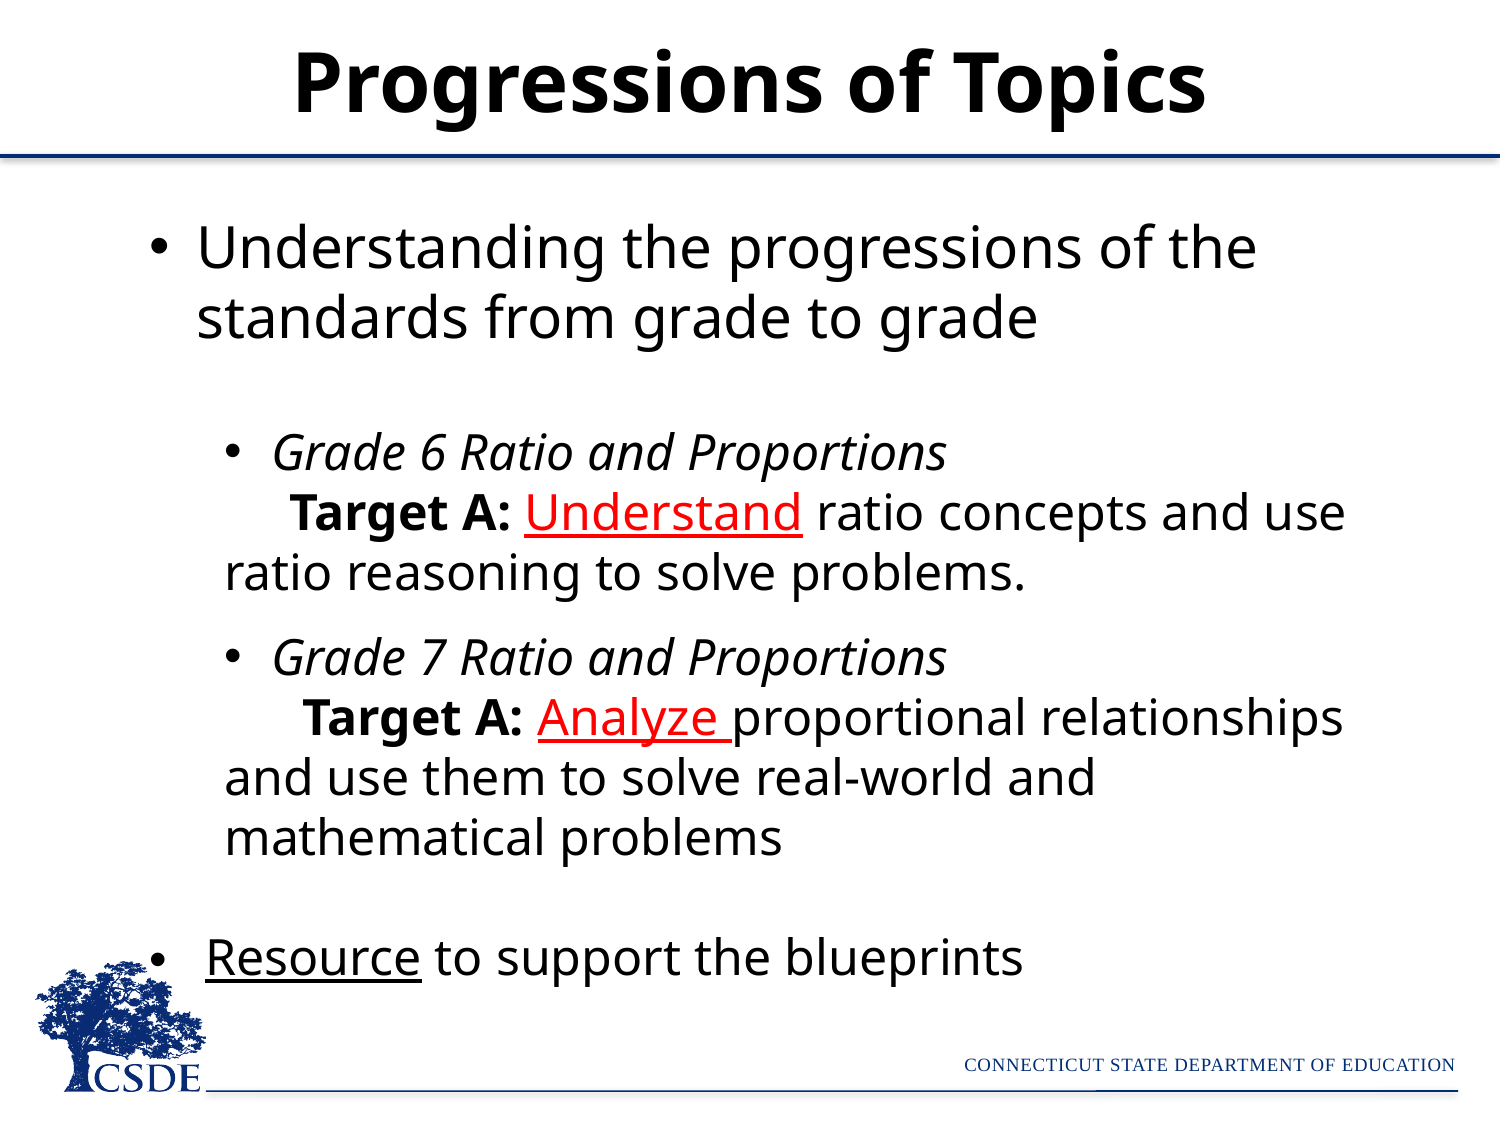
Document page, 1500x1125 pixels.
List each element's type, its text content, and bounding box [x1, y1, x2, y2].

picture [35, 961, 206, 1092]
list Progressions of Topics [187, 22, 1313, 136]
text_box Understanding the progressions of the standards from grade to grade Grade 6 Ratio and Proportions Target A: Understand ratio concepts and use ratio reasoning to solve problems. Grade 7 Ratio and Proportions Target A: Analyze proportional relationships and use them to solve real-world and mathematical problems Resource to support the blueprints [134, 203, 1391, 1001]
